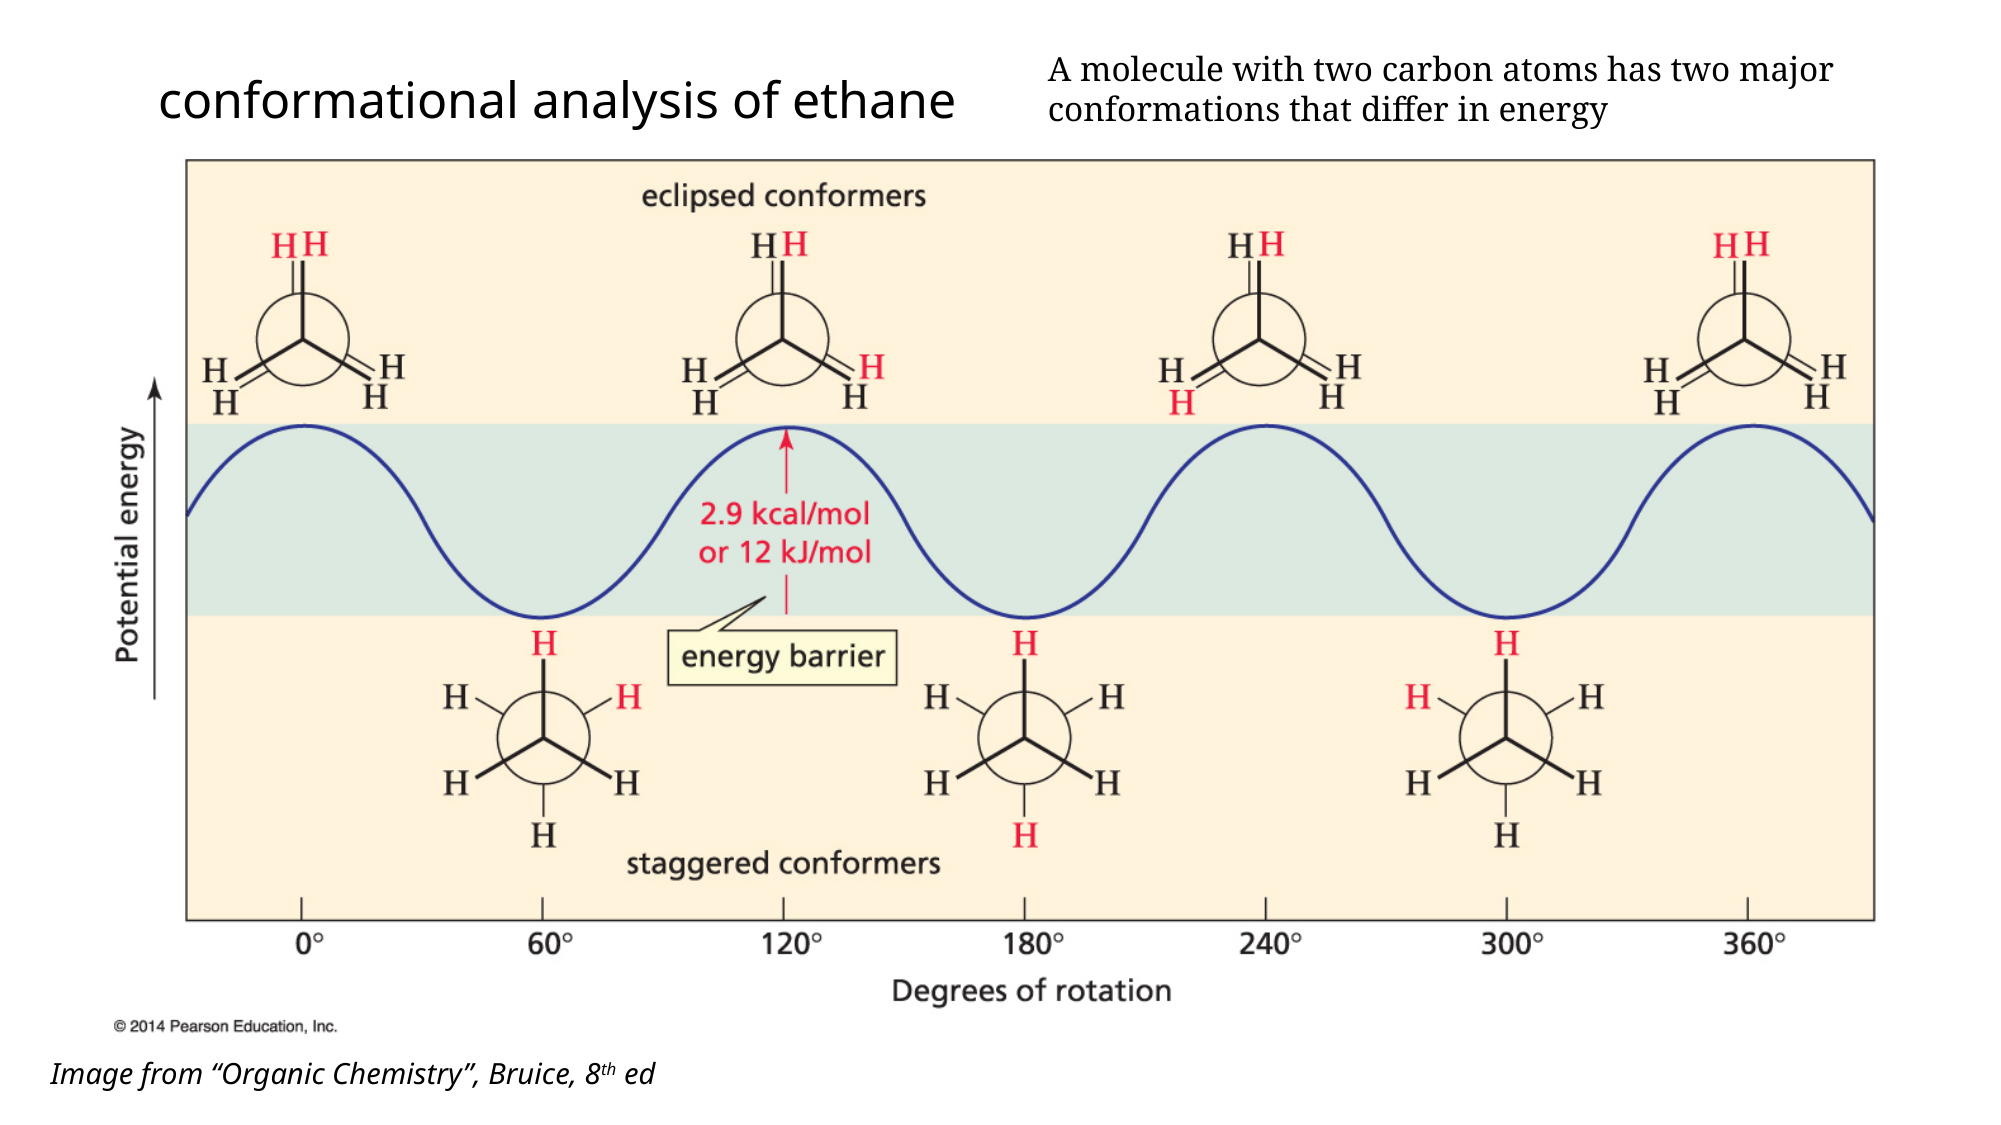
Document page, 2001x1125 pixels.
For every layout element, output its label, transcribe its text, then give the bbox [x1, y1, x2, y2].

picture [108, 153, 1882, 1048]
text_box A molecule with two carbon atoms has two major conformations that differ in energy [1033, 40, 1910, 136]
text_box Image from “Organic Chemistry”, Bruice, 8th ed [35, 1047, 1260, 1098]
text_box conformational analysis of ethane [143, 61, 1033, 136]
